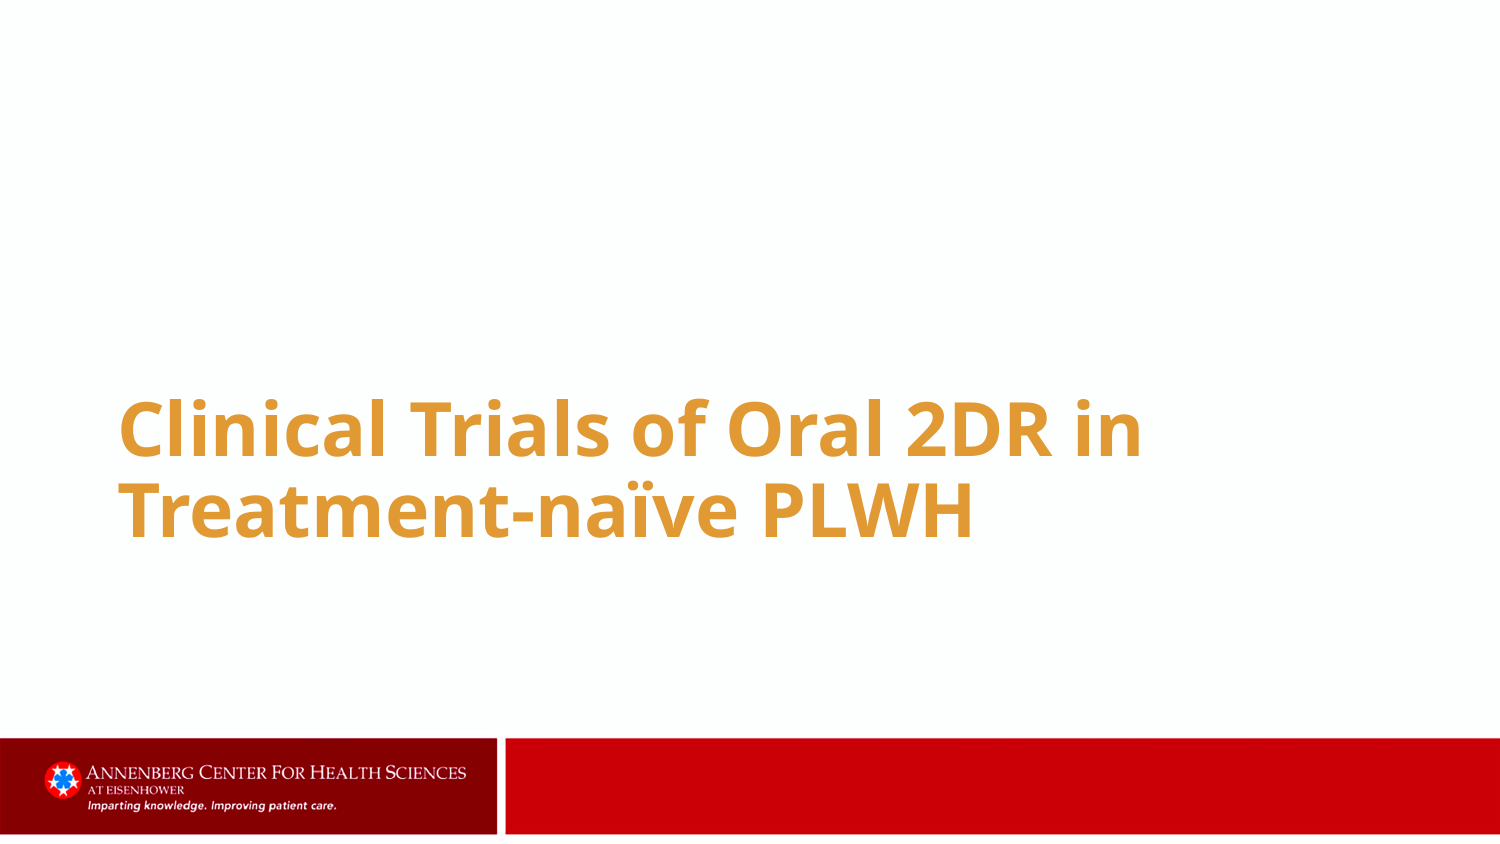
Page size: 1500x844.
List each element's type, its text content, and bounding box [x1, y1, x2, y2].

title Clinical Trials of Oral 2DR in Treatment-naïve PLWH [102, 210, 1397, 562]
picture [0, 0, 1500, 844]
